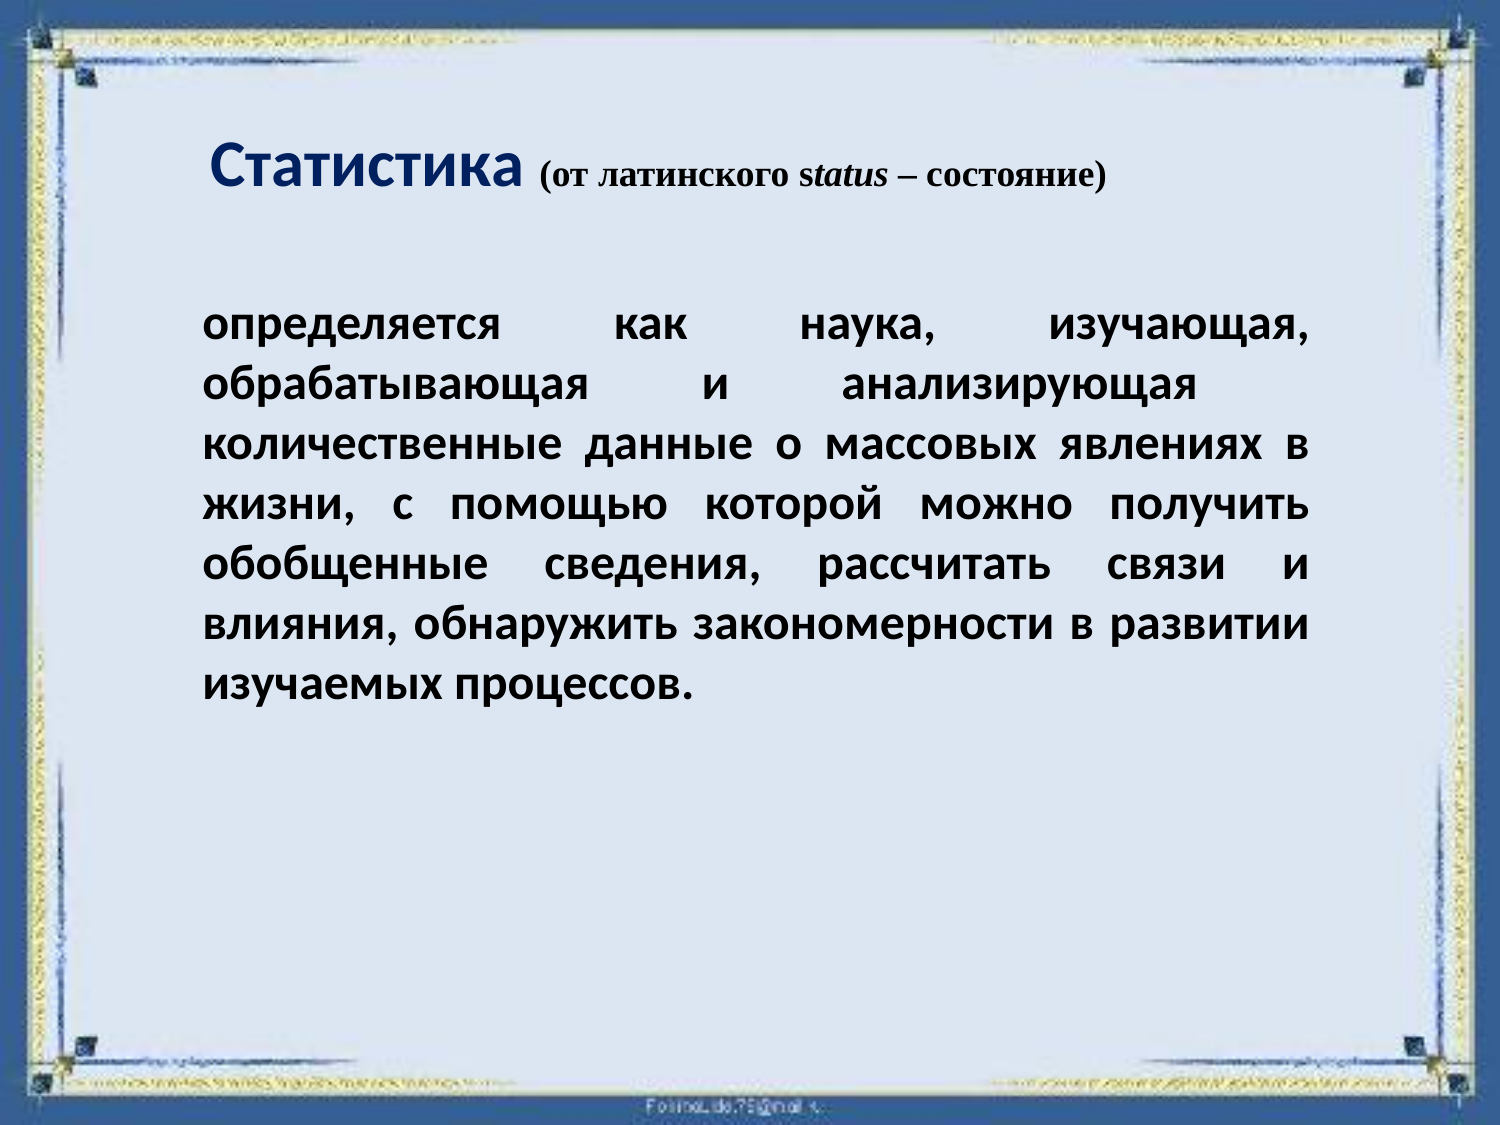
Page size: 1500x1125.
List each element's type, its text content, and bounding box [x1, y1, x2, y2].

picture [0, 0, 1500, 1125]
text_box Статистика (от латинского status – состояние) определяется как наука, изучающая, обрабатывающая и анализирующая количественные данные о массовых явлениях в жизни, с помощью которой можно получить обобщенные сведения, рассчитать связи и влияния, обнаружить закономерности в развитии изучаемых процессов. [187, 112, 1325, 718]
